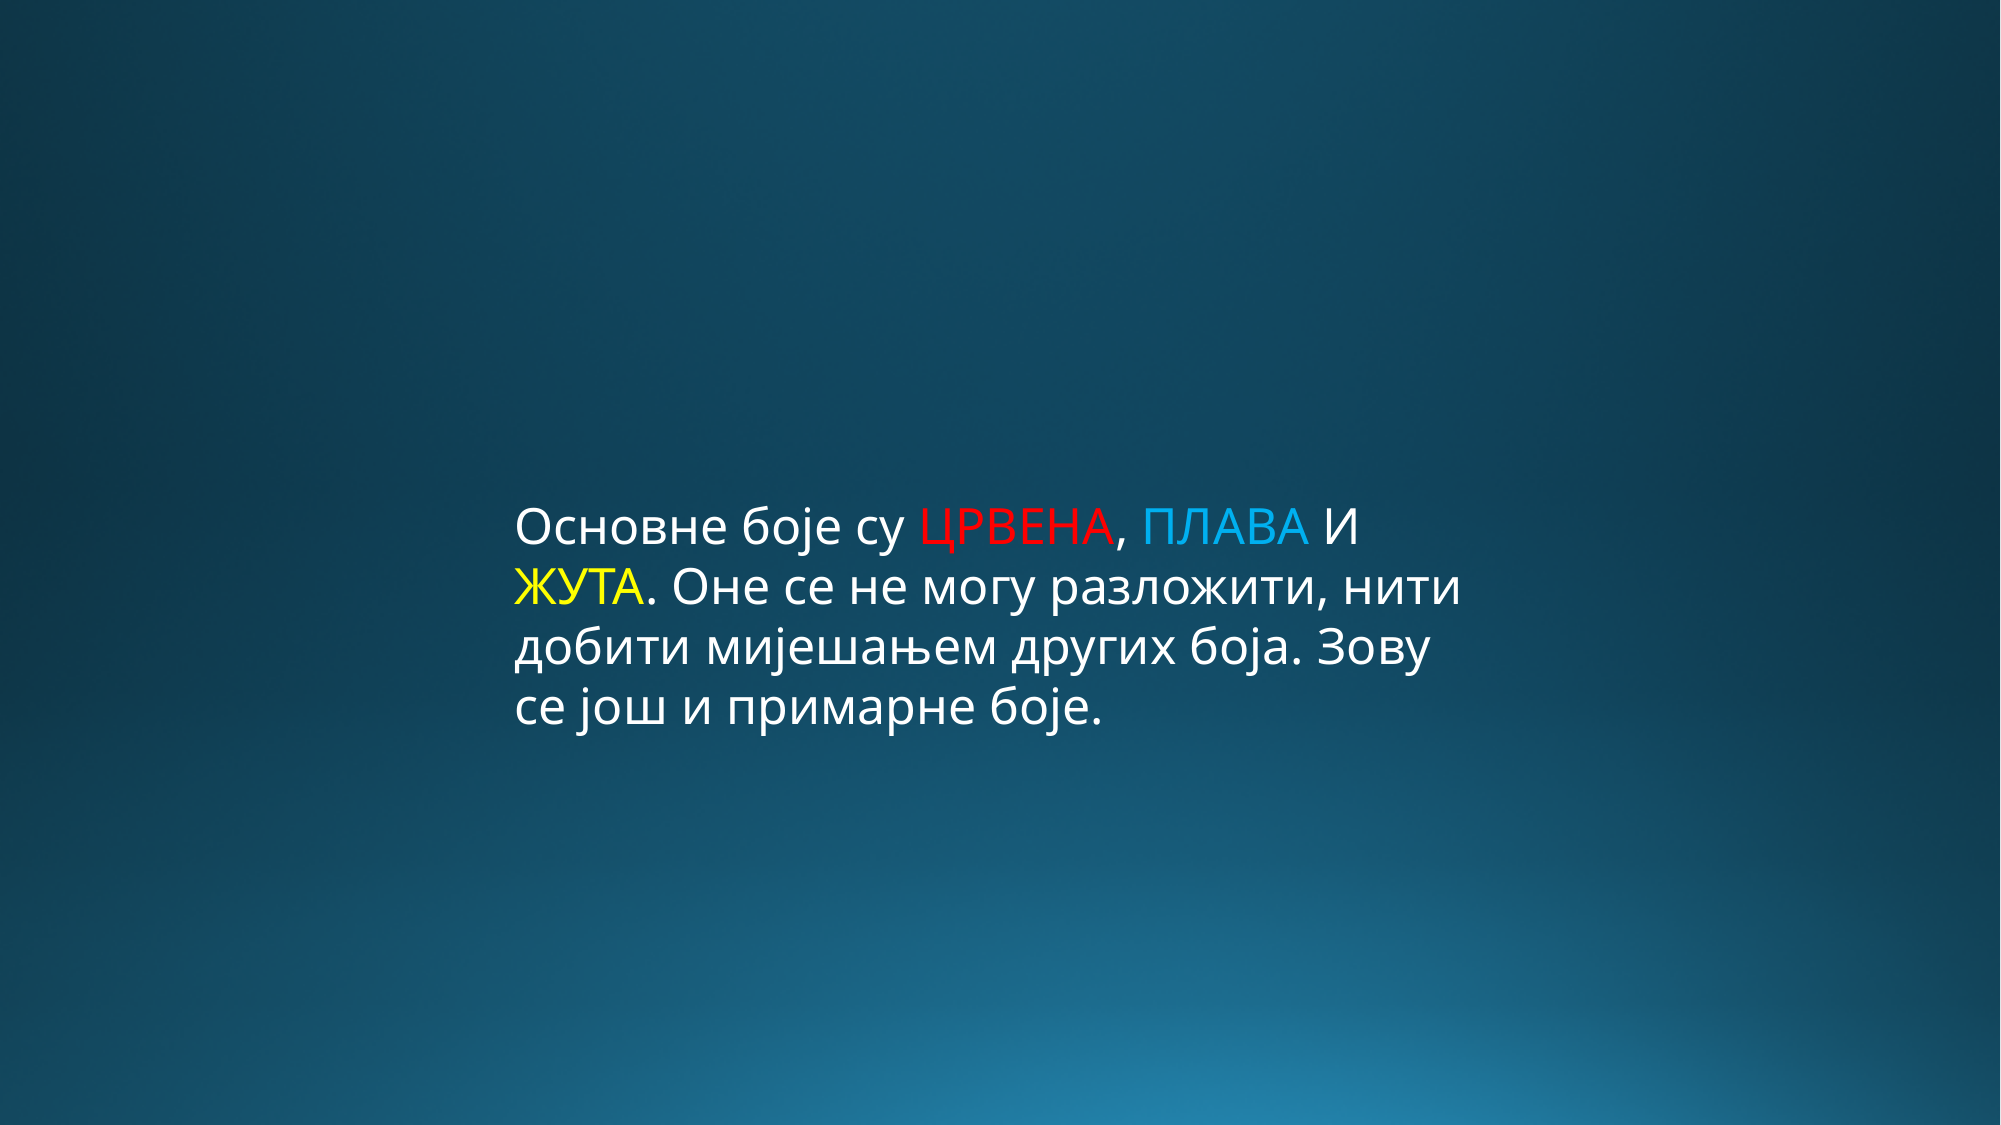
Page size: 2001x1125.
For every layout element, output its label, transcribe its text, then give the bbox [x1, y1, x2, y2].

picture [0, 0, 2001, 1125]
text_box Основне боје су ЦРВЕНА, ПЛАВА И ЖУТА. Оне се не могу разложити, нити добити мијешањем других боја. Зову се још и примарне боје. [500, 486, 1500, 742]
